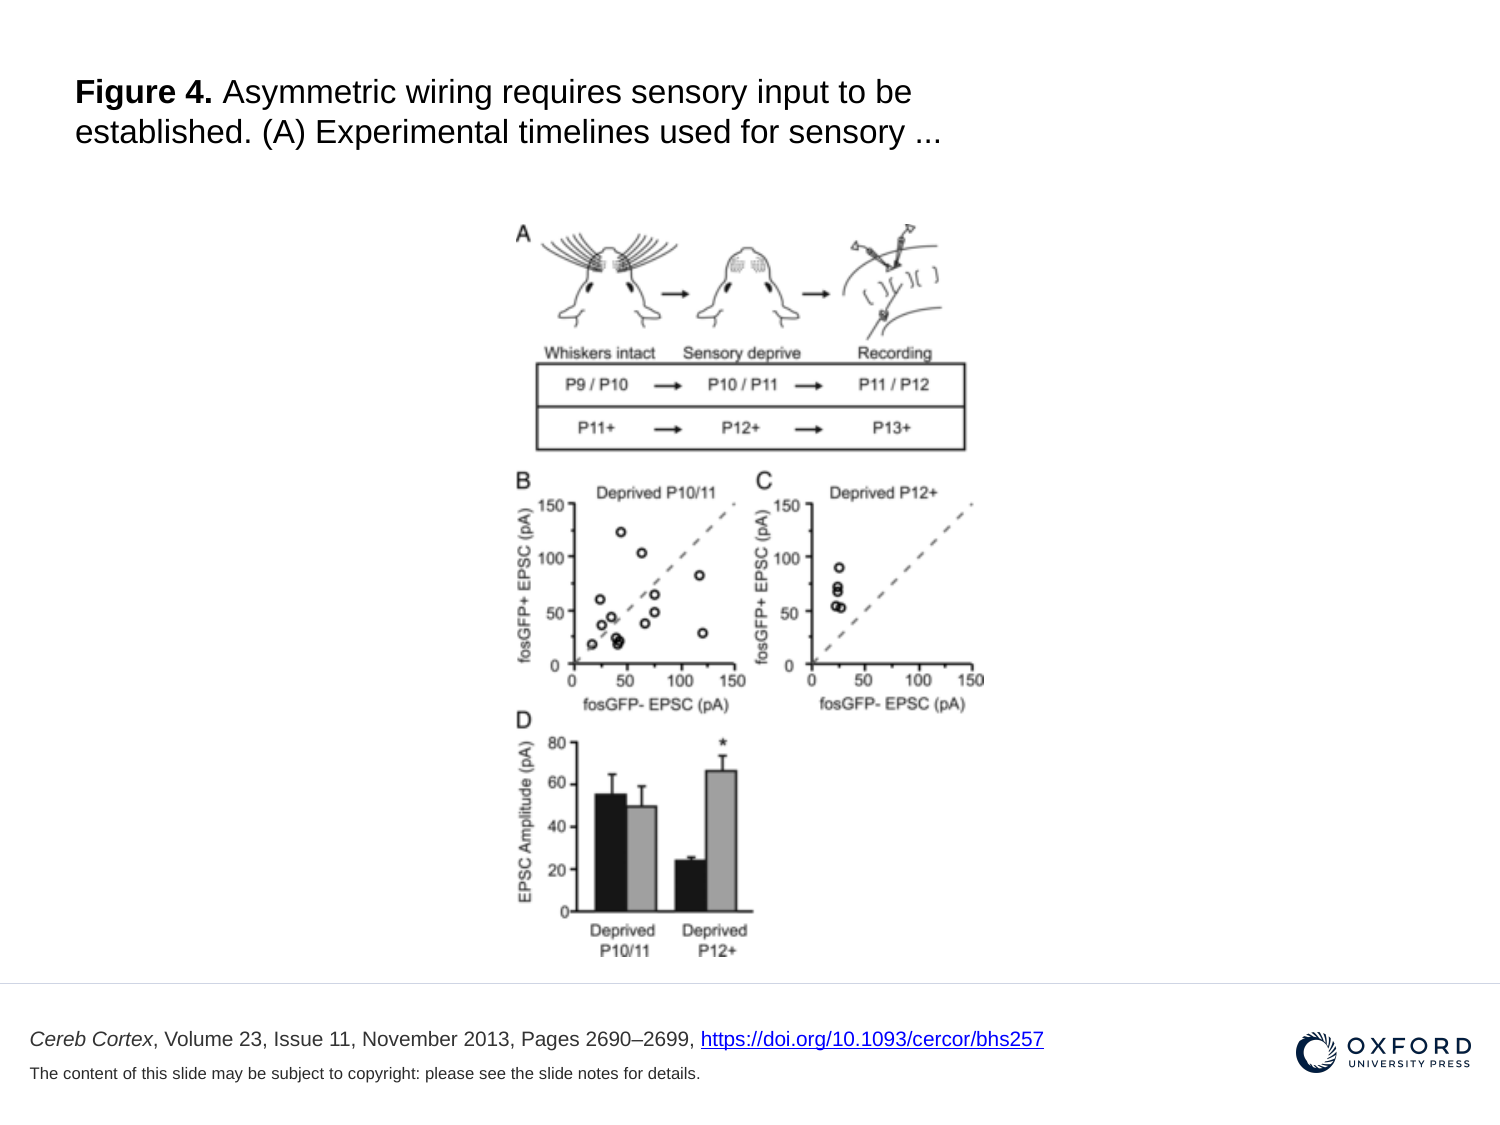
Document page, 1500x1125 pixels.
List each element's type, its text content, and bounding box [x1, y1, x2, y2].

title Figure 4. Asymmetric wiring requires sensory input to be established. (A) Experimental timelines used for sensory ... [75, 69, 1078, 171]
footer Cereb Cortex, Volume 23, Issue 11, November 2013, Pages 2690–2699, https://doi.org/10.1093/cercor/bhs257 The content of this slide may be subject to copyright: please see the slide notes for details. [0, 983, 1260, 1125]
picture [516, 224, 984, 957]
picture [1296, 1032, 1471, 1073]
